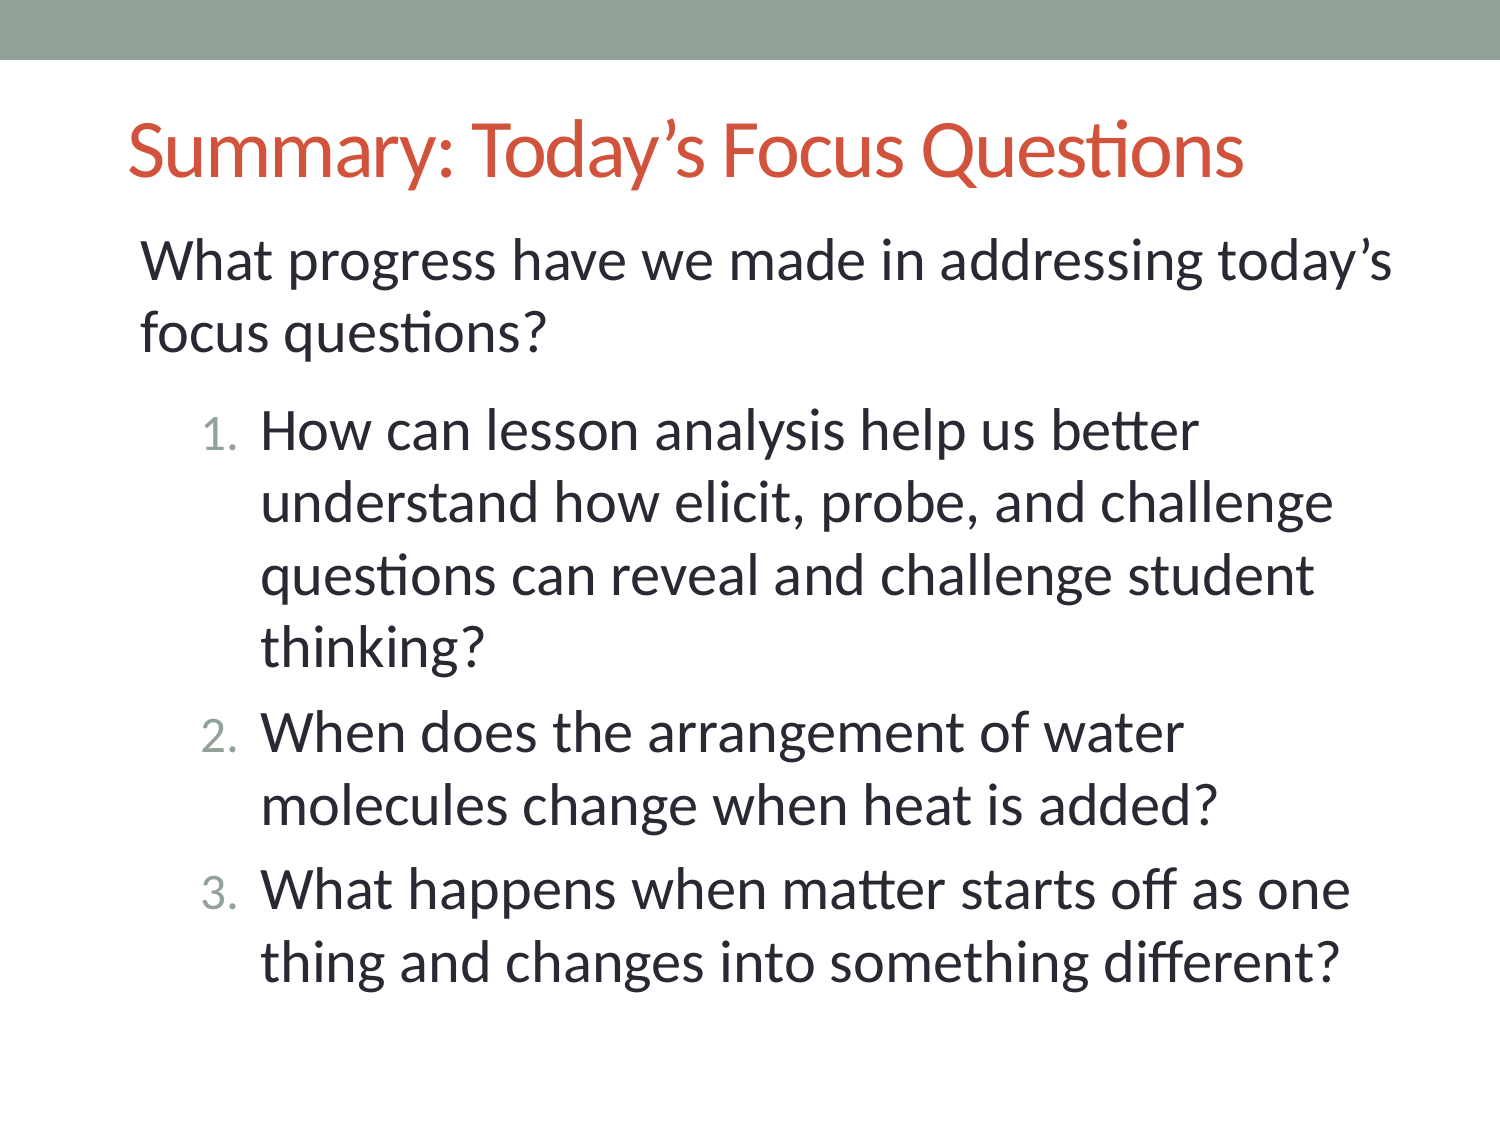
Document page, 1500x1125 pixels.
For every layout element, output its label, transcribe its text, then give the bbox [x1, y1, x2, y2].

list What progress have we made in addressing today’s focus questions? How can lesson analysis help us better understand how elicit, probe, and challenge questions can reveal and challenge student thinking? When does the arrangement of water molecules change when heat is added? What happens when matter starts off as one thing and changes into something different? [125, 212, 1425, 1075]
title Summary: Today’s Focus Questions [112, 62, 1425, 225]
